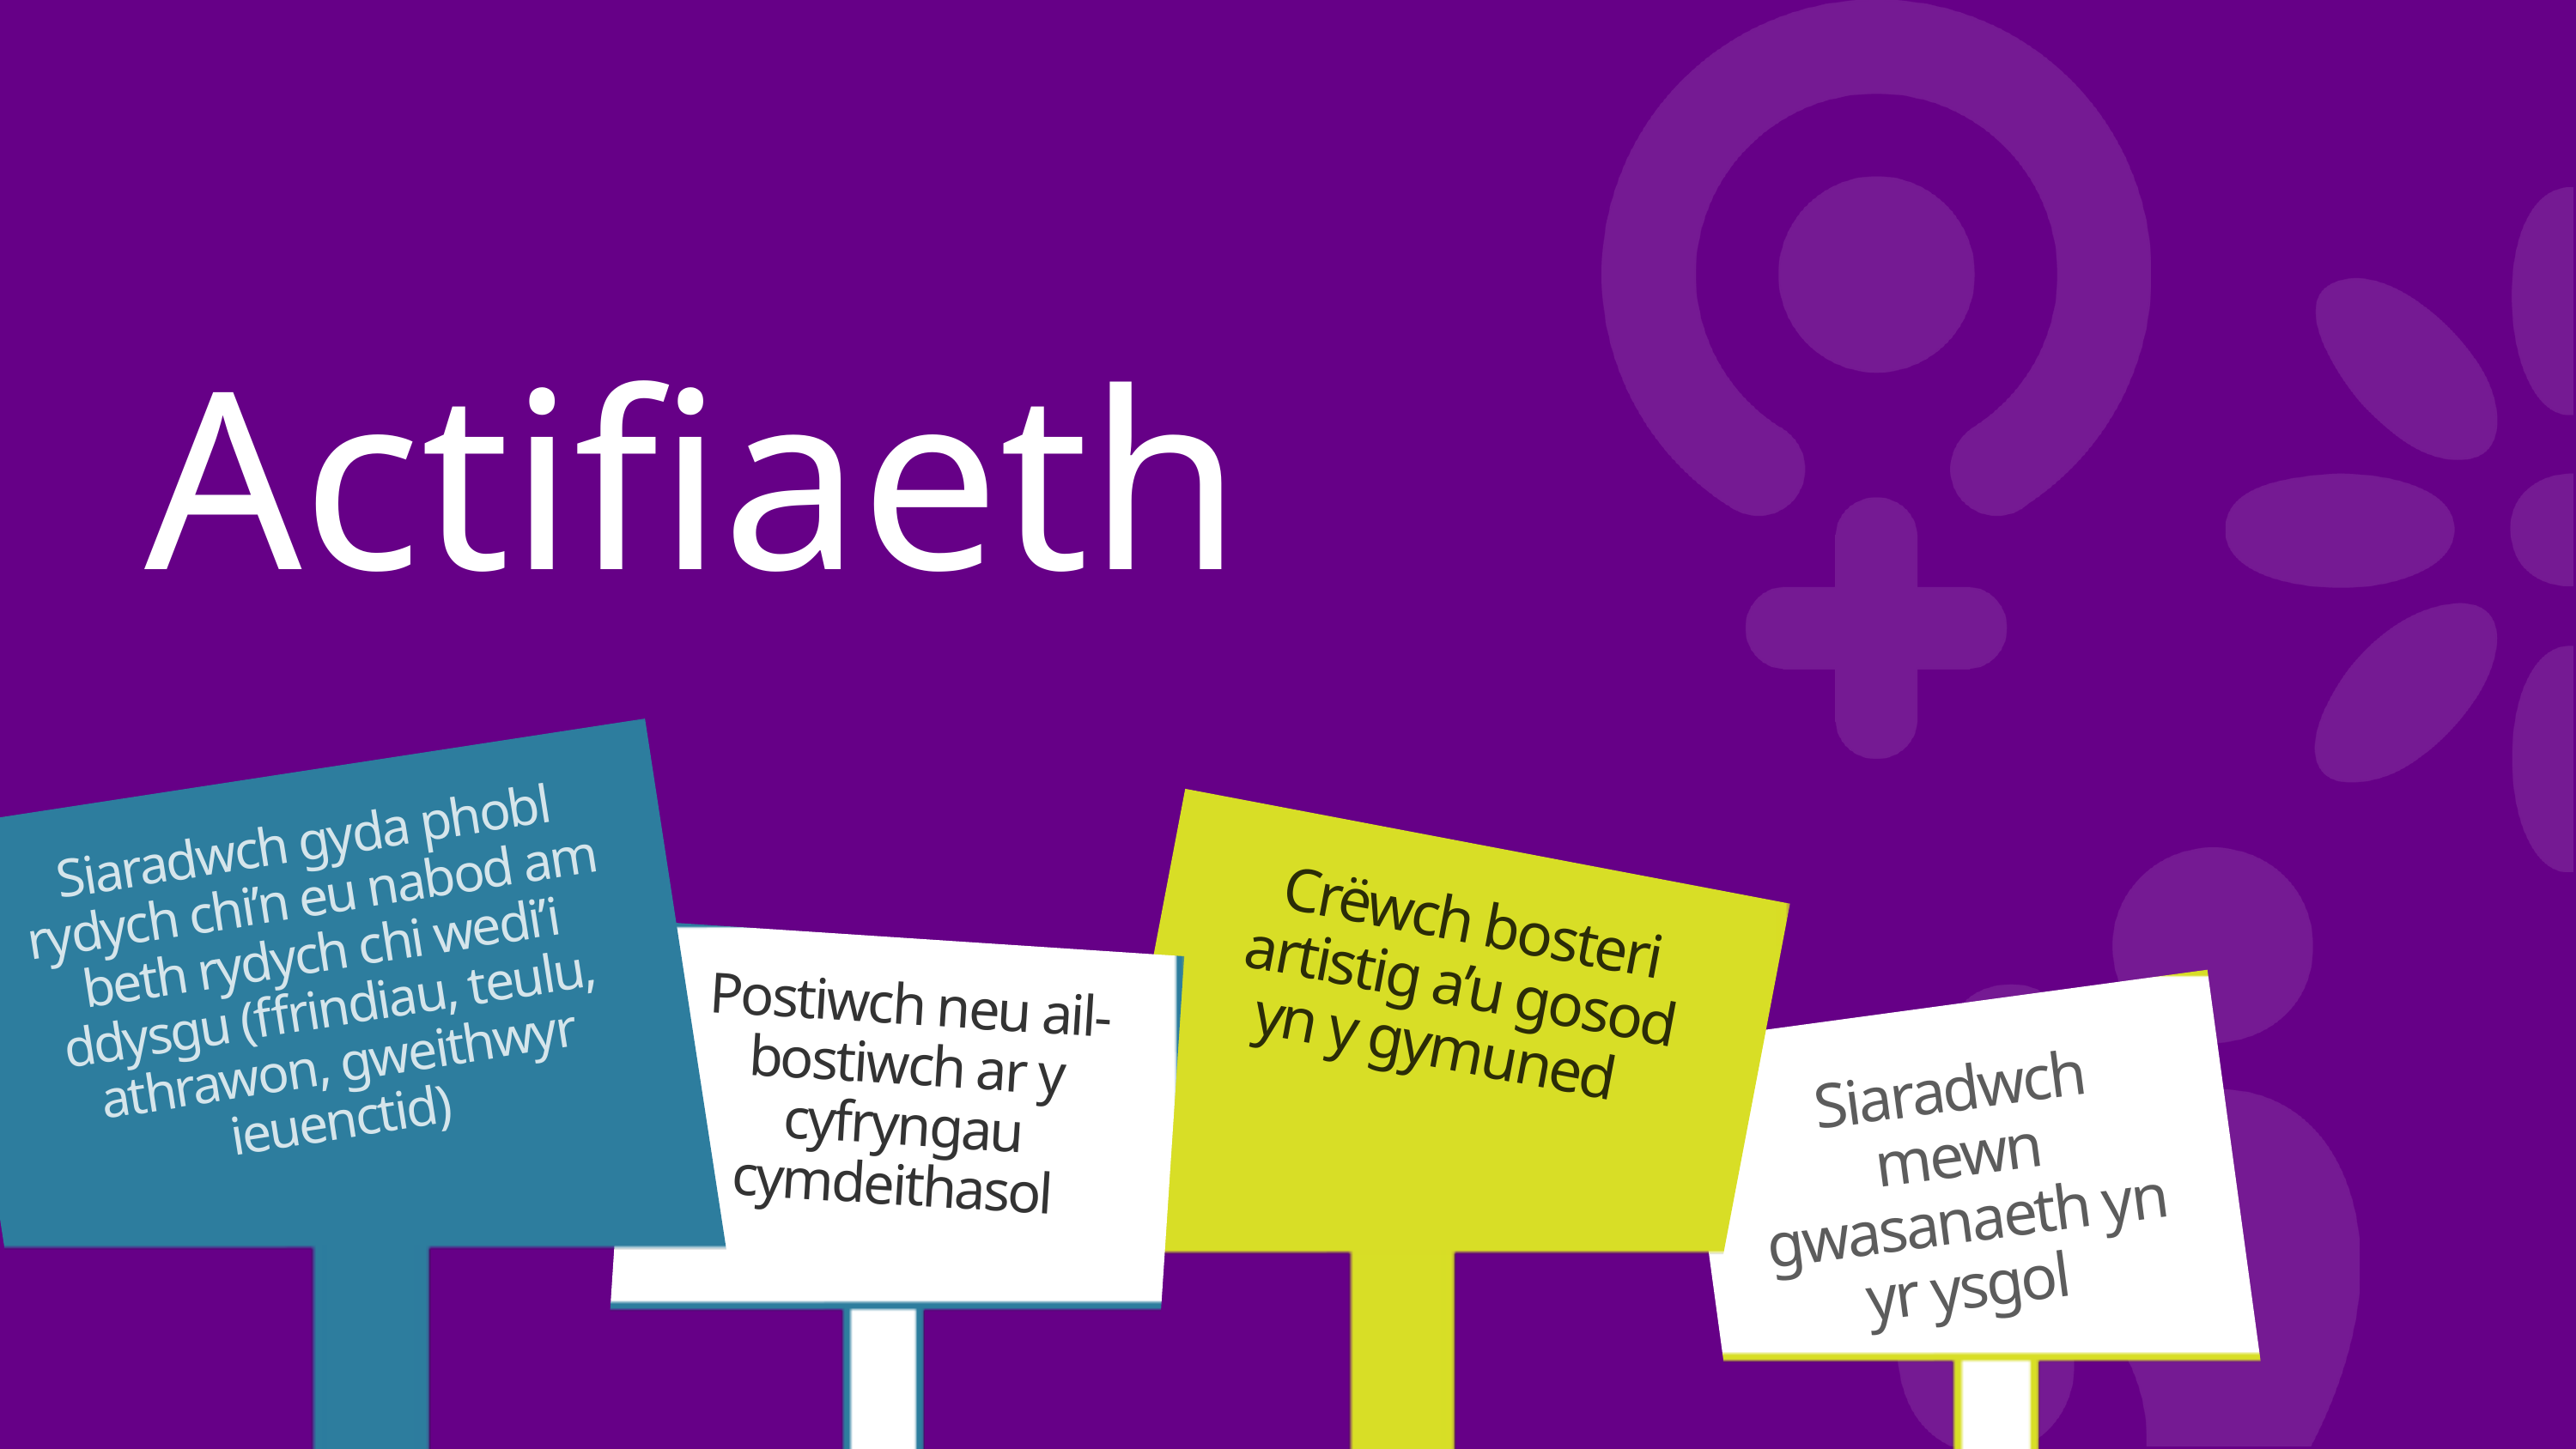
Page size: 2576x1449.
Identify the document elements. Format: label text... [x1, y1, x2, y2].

text_box [0, 718, 757, 1449]
text_box Actifiaeth [144, 323, 1596, 620]
text_box Siaradwch gyda phobl rydych chi’n eu nabod am beth rydych chi wedi’i ddysgu (ffrindiau, teulu, athrawon, gweithwyr ieuenctid) [0, 767, 651, 1196]
text_box [677, 923, 1185, 1449]
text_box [1601, 0, 2576, 1449]
text_box [1152, 788, 1596, 1449]
text_box Crëwch bosteri artistig a’u gosod yn y gymuned [1195, 845, 1596, 1111]
text_box Postiwch neu ail-bostiwch ar y cyfryngau cymdeithasol [688, 961, 1135, 1231]
